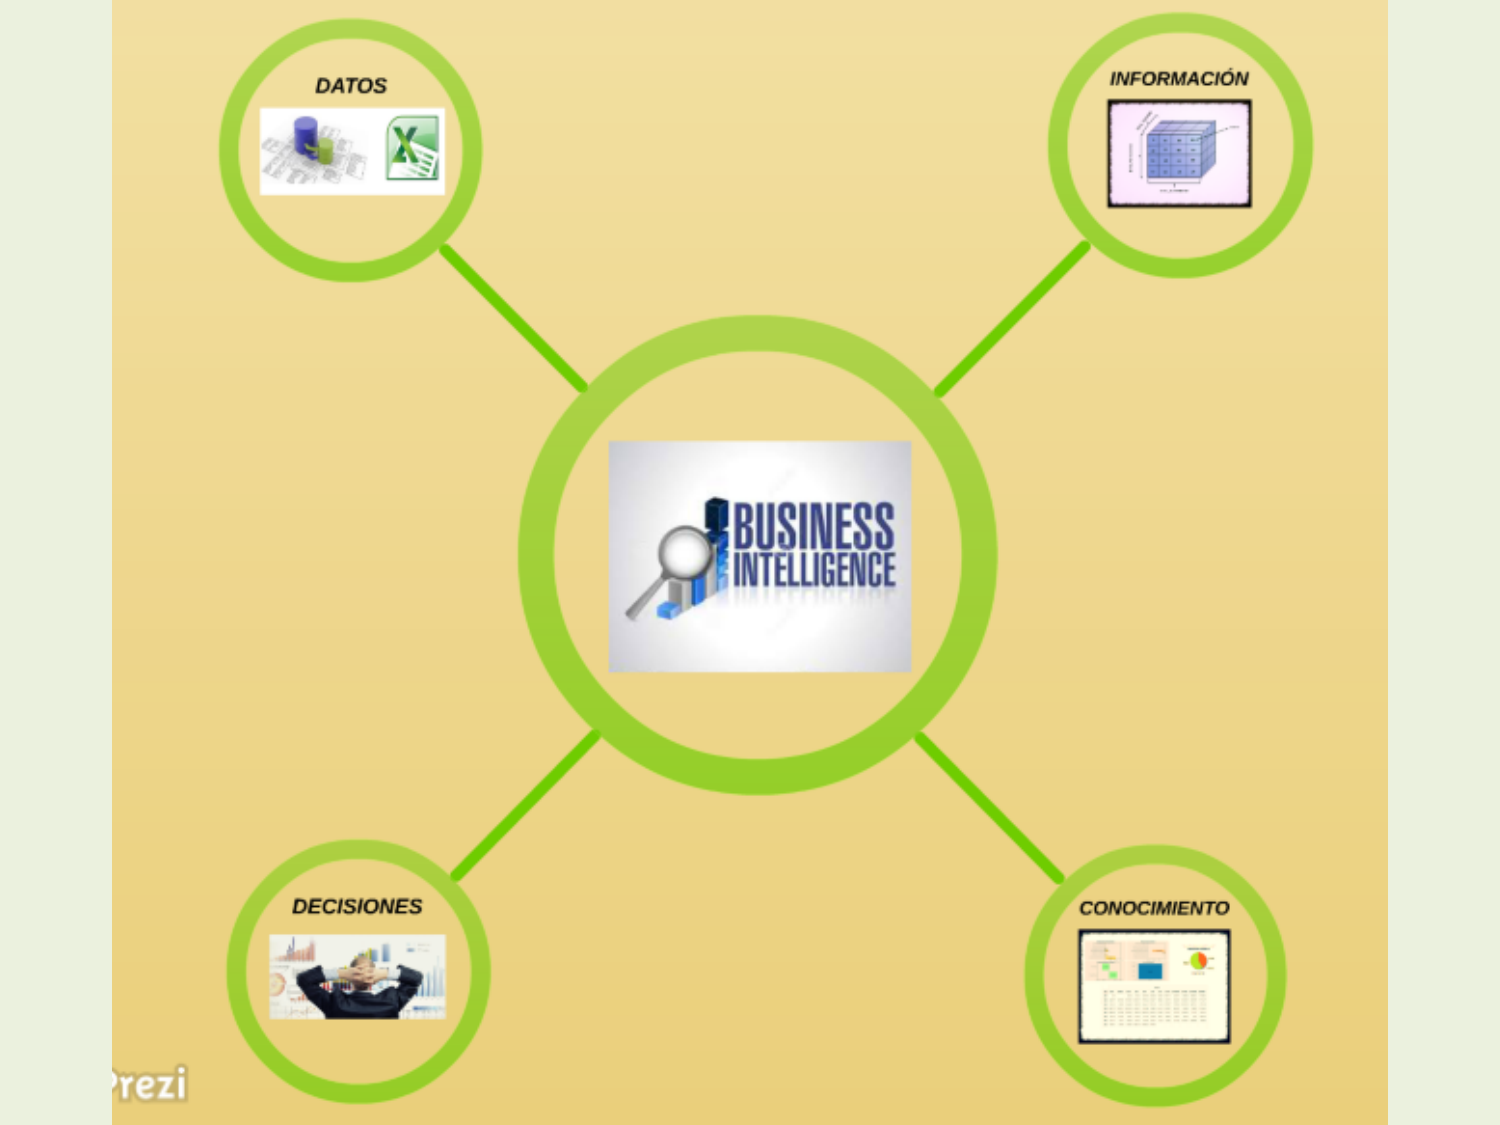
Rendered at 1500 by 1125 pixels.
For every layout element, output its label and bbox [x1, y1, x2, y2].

picture [111, 0, 1389, 1125]
